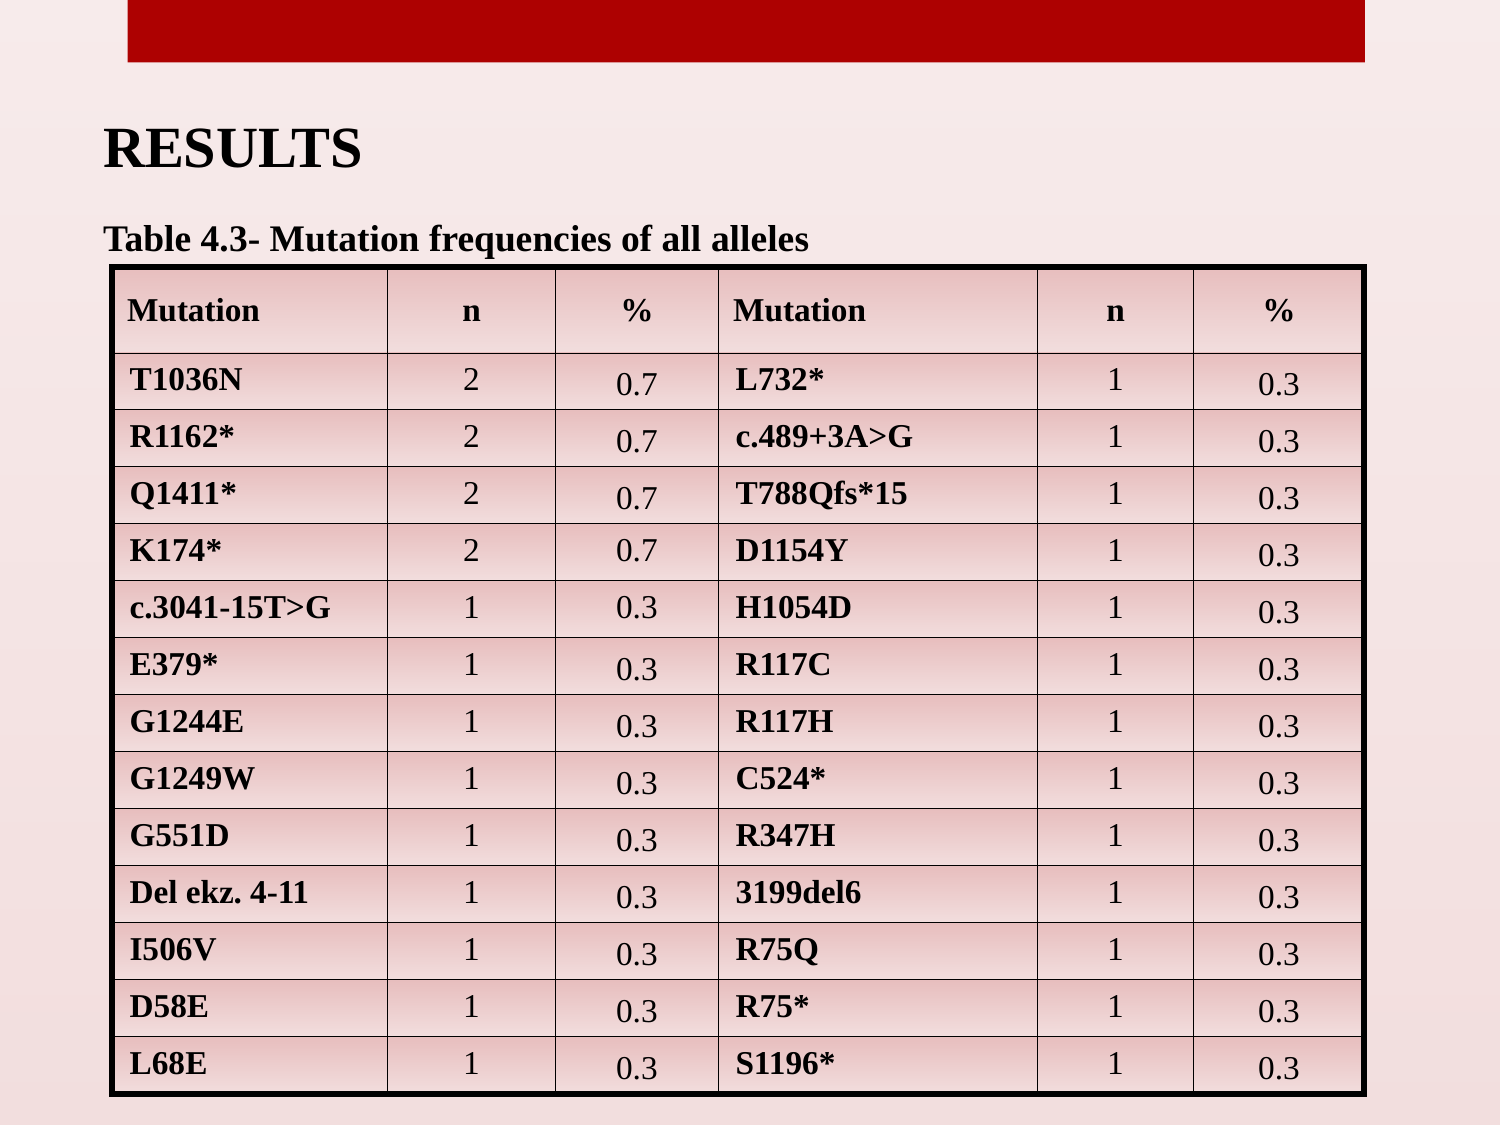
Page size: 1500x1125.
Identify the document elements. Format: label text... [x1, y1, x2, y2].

table_cell 0.3 [556, 923, 718, 979]
table_cell 1 [388, 581, 555, 637]
table_cell 0.3 [556, 980, 718, 1036]
table_cell 1 [1038, 524, 1193, 580]
table_cell 1 [1038, 809, 1193, 865]
table_cell H1054D [719, 581, 1037, 637]
table_cell R75Q [719, 923, 1037, 979]
table_cell 1 [388, 638, 555, 694]
table_cell 2 [388, 524, 555, 580]
table_cell K174* [115, 524, 387, 580]
table_cell 0.3 [1194, 809, 1361, 865]
table_cell 1 [1038, 638, 1193, 694]
table_cell T1036N [115, 354, 387, 409]
table_cell L732* [719, 354, 1037, 409]
table_cell I506V [115, 923, 387, 979]
text_box RESULTS [88, 101, 963, 187]
table_cell 0.3 [1194, 467, 1361, 523]
table_cell C524* [719, 752, 1037, 808]
table_header % [556, 270, 718, 353]
table_cell E379* [115, 638, 387, 694]
table_cell 0.3 [1194, 923, 1361, 979]
table_cell G551D [115, 809, 387, 865]
table_cell 0.3 [556, 638, 718, 694]
table_cell T788Qfs*15 [719, 467, 1037, 523]
table_cell 0.3 [556, 866, 718, 922]
table_cell 0.3 [556, 1037, 718, 1091]
table_header n [1038, 270, 1193, 353]
table_cell 0.7 [556, 410, 718, 466]
table_cell 1 [388, 980, 555, 1036]
table_cell 0.3 [1194, 1037, 1361, 1091]
table_cell 1 [388, 1037, 555, 1091]
table_cell 0.3 [556, 809, 718, 865]
table_cell 0.3 [1194, 524, 1361, 580]
table_cell G1244E [115, 695, 387, 751]
table_cell R347H [719, 809, 1037, 865]
table_cell 0.3 [556, 695, 718, 751]
table_cell R75* [719, 980, 1037, 1036]
table_cell 1 [388, 923, 555, 979]
table_cell c.489+3A>G [719, 410, 1037, 466]
table_cell L68E [115, 1037, 387, 1091]
table_header n [388, 270, 555, 353]
table_cell c.3041-15T>G [115, 581, 387, 637]
table_cell 1 [1038, 980, 1193, 1036]
table_cell 1 [388, 695, 555, 751]
table_cell 1 [1038, 1037, 1193, 1091]
table_cell 1 [1038, 695, 1193, 751]
table_cell Del ekz. 4-11 [115, 866, 387, 922]
table_cell 0.3 [1194, 581, 1361, 637]
table_cell S1196* [719, 1037, 1037, 1091]
table_cell 1 [1038, 923, 1193, 979]
table_cell 0.3 [556, 752, 718, 808]
table_header % [1194, 270, 1361, 353]
table_cell 0.3 [1194, 354, 1361, 409]
table_cell 1 [1038, 354, 1193, 409]
table_cell 0.3 [1194, 410, 1361, 466]
table_cell Q1411* [115, 467, 387, 523]
table_cell 2 [388, 467, 555, 523]
text_box Table 4.3- Mutation frequencies of all alleles [88, 206, 1329, 267]
table_cell 1 [1038, 467, 1193, 523]
table_cell 0.7 [556, 524, 718, 580]
table_cell 1 [1038, 410, 1193, 466]
table_header Mutation [115, 270, 387, 353]
table_cell 2 [388, 354, 555, 409]
table_cell 0.3 [1194, 638, 1361, 694]
table_cell R117H [719, 695, 1037, 751]
table_cell 2 [388, 410, 555, 466]
table_cell 0.3 [556, 581, 718, 637]
table_cell R117C [719, 638, 1037, 694]
table_header Mutation [719, 270, 1037, 353]
table_cell 0.3 [1194, 980, 1361, 1036]
table_cell 0.3 [1194, 695, 1361, 751]
table_cell D58E [115, 980, 387, 1036]
table_cell D1154Y [719, 524, 1037, 580]
table_cell 0.7 [556, 354, 718, 409]
table_cell 1 [388, 866, 555, 922]
table_cell 1 [1038, 752, 1193, 808]
table_cell 0.7 [556, 467, 718, 523]
table_cell 1 [1038, 866, 1193, 922]
table_cell R1162* [115, 410, 387, 466]
table_cell 0.3 [1194, 752, 1361, 808]
table_cell 3199del6 [719, 866, 1037, 922]
table_cell 0.3 [1194, 866, 1361, 922]
table_cell G1249W [115, 752, 387, 808]
table_cell 1 [1038, 581, 1193, 637]
table_cell 1 [388, 809, 555, 865]
table_cell 1 [388, 752, 555, 808]
